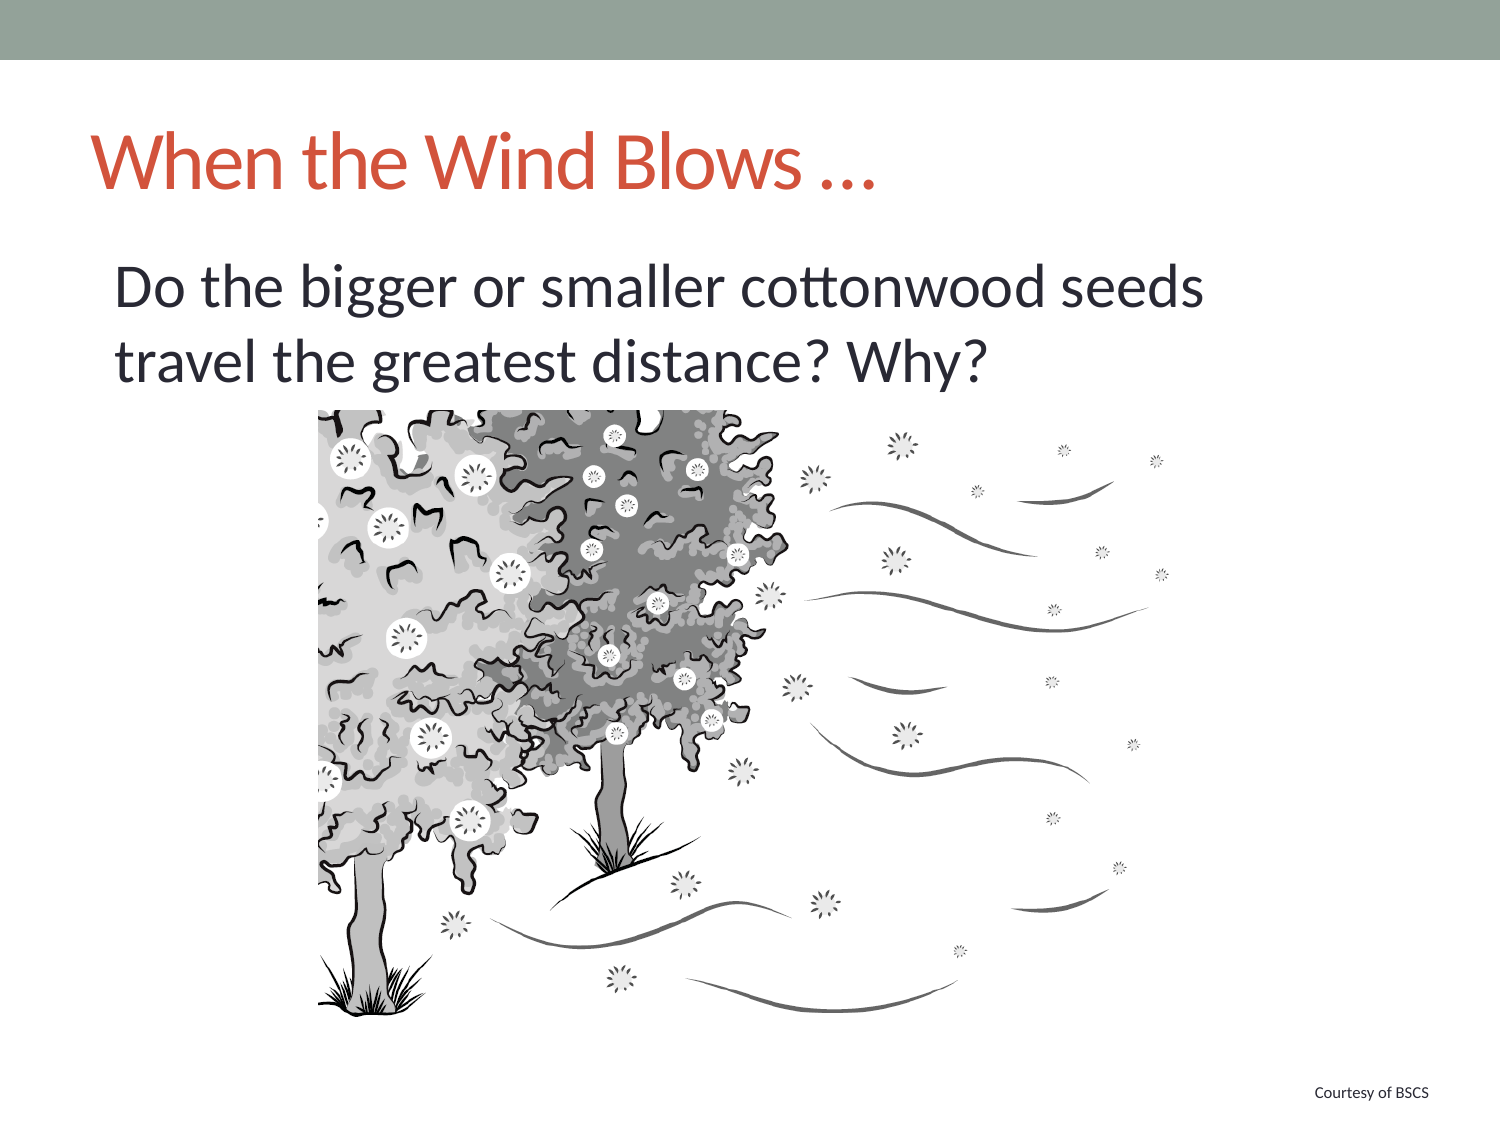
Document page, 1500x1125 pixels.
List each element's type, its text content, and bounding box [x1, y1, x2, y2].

list [75, 262, 1425, 1063]
title When the Wind Blows … [75, 75, 1425, 238]
text_box Do the bigger or smaller cottonwood seeds travel the greatest distance? Why? [99, 237, 1338, 403]
text_box Courtesy of BSCS [1299, 1074, 1475, 1109]
picture [318, 410, 1182, 1079]
